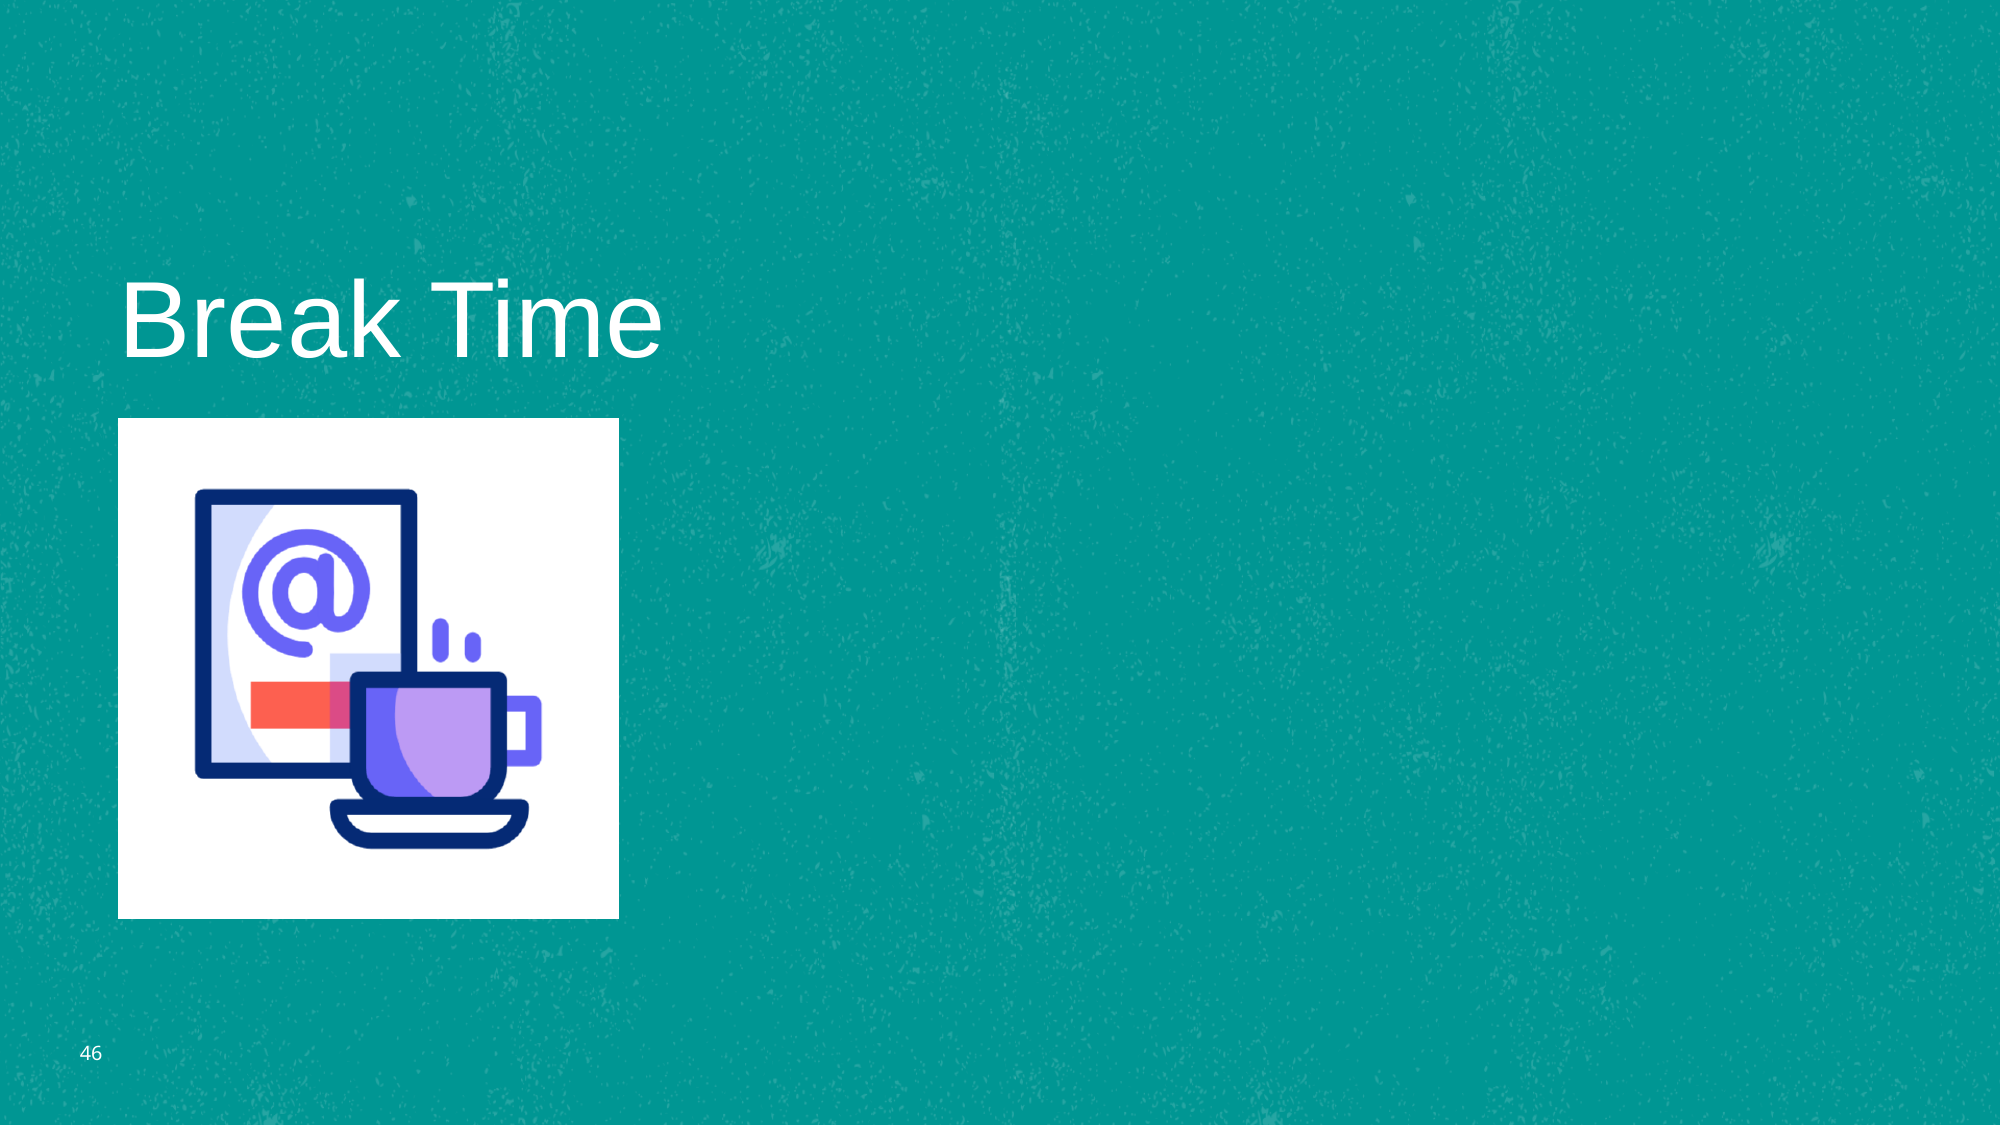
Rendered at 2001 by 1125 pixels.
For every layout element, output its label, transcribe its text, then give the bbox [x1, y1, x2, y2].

picture [0, 0, 2001, 1125]
title Break Time [118, 263, 1553, 382]
